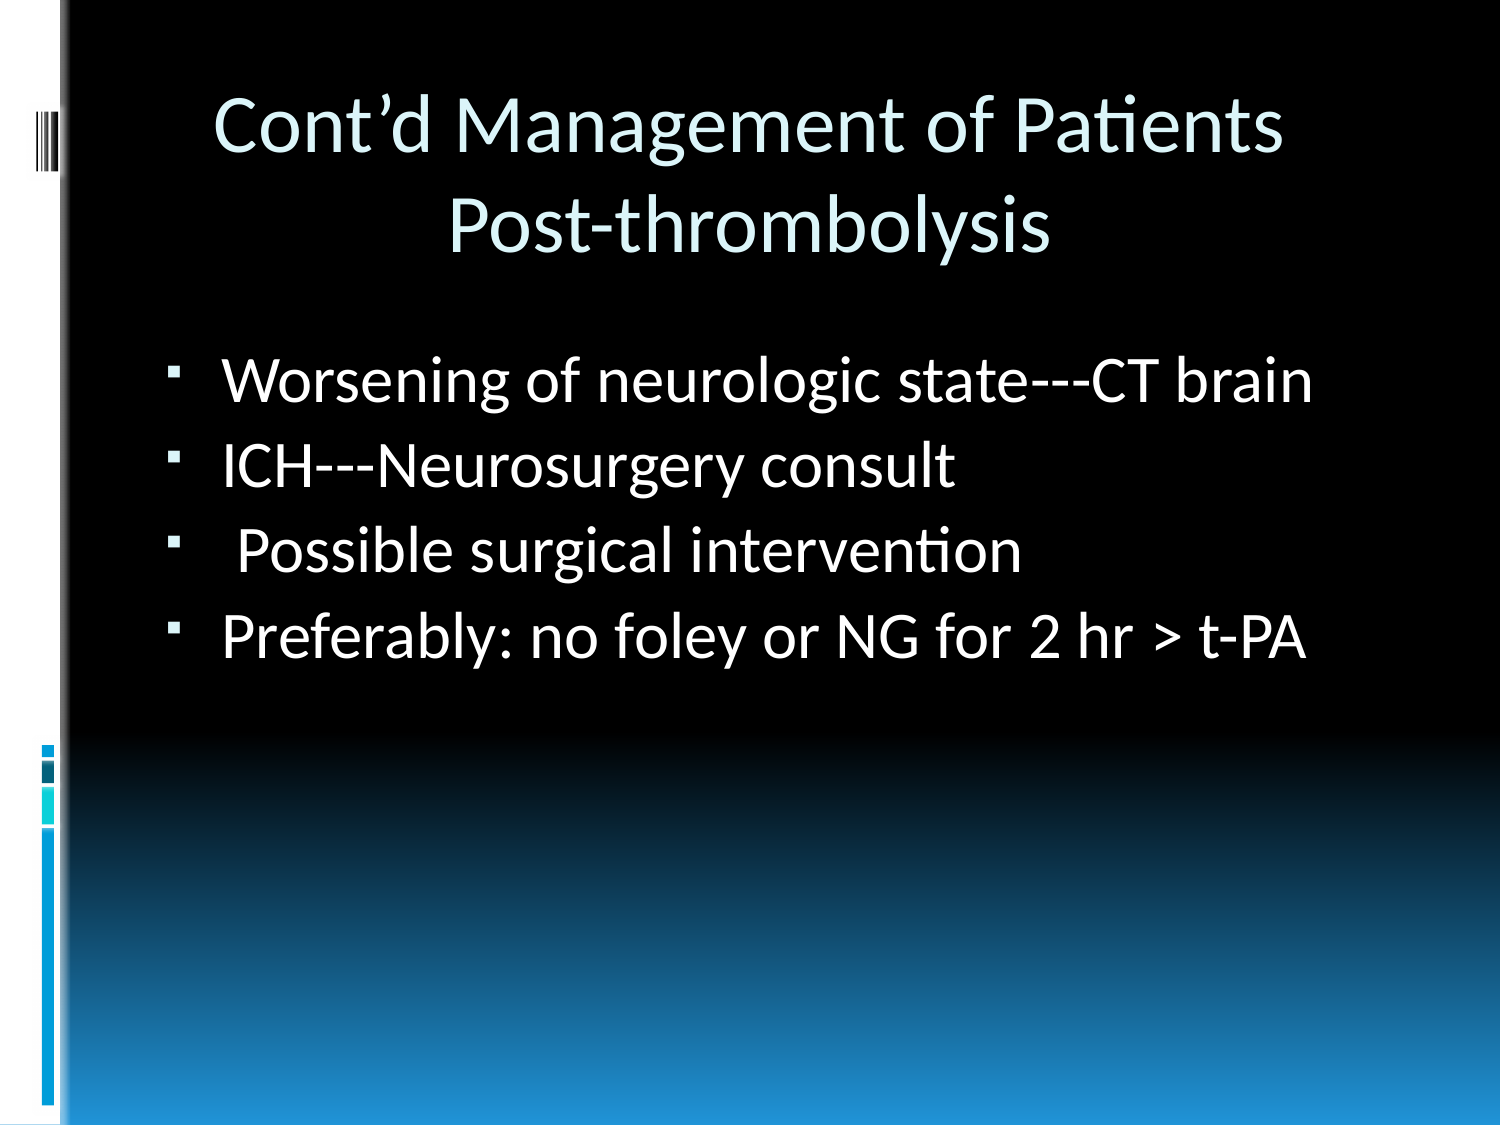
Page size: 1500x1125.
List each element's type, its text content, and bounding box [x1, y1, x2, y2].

text_box Cont’d Management of Patients Post-thrombolysis [112, 75, 1388, 263]
text_box Worsening of neurologic state---CT brain ICH---Neurosurgery consult Possible surgical intervention Preferably: no foley or NG for 2 hr > t-PA [149, 337, 1425, 1013]
